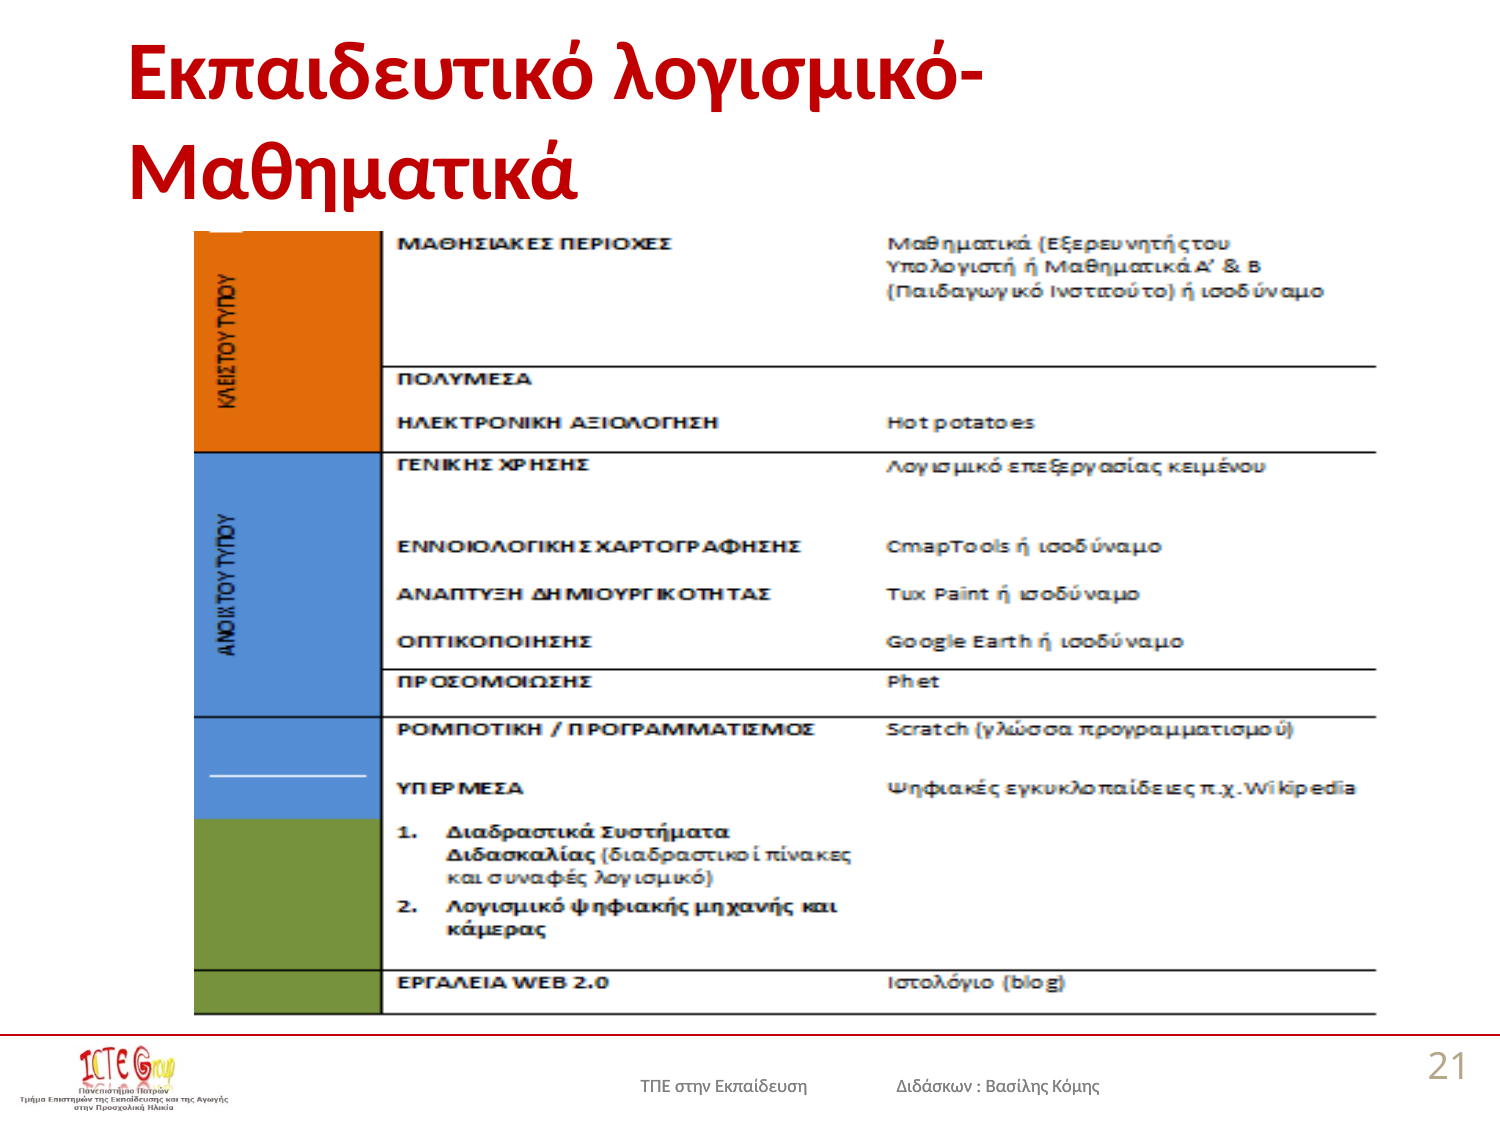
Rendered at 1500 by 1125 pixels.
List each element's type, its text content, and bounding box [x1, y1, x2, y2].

slide_number 21 [1413, 1034, 1488, 1113]
title Εκπαιδευτικό λογισμικό- Μαθηματικά [112, 23, 1468, 208]
picture [17, 231, 1388, 1034]
picture [17, 1036, 231, 1115]
